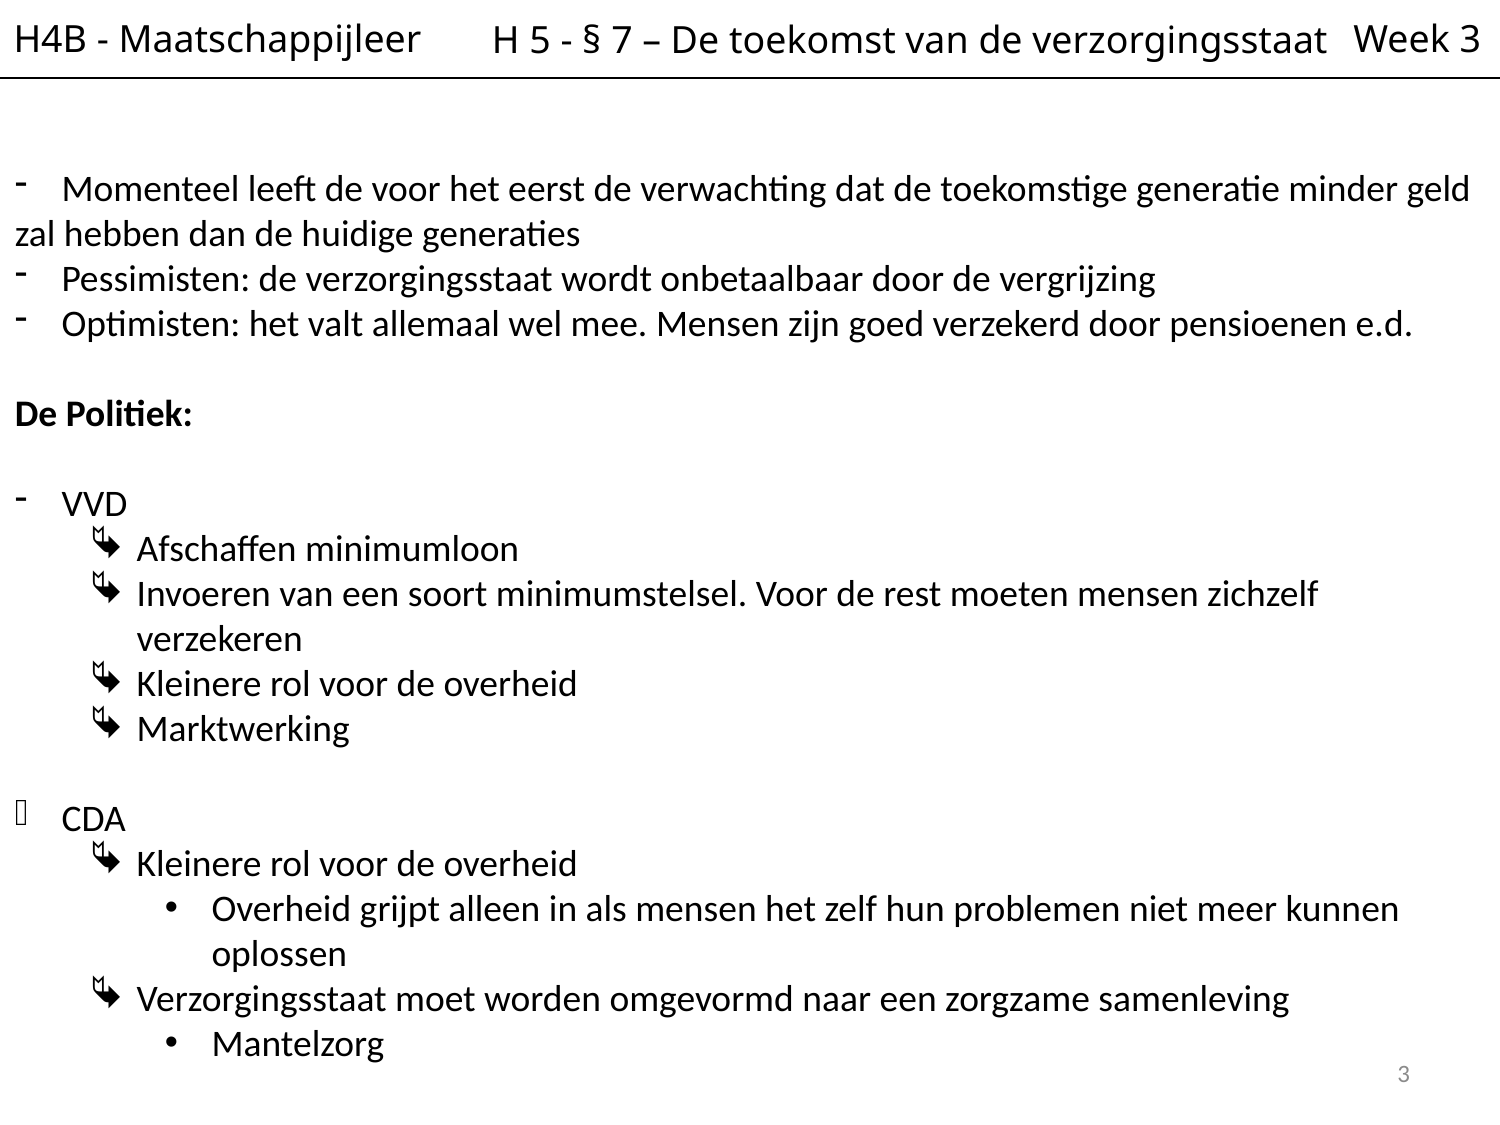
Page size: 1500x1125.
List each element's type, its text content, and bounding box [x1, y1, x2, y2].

text_box H4B - Maatschappijleer [0, 7, 437, 67]
text_box Week 3 [1338, 7, 1496, 67]
text_box H 5 - § 7 – De toekomst van de verzorgingsstaat [477, 8, 1344, 68]
text_box Momenteel leeft de voor het eerst de verwachting dat de toekomstige generatie minder geld zal hebben dan de huidige generaties Pessimisten: de verzorgingsstaat wordt onbetaalbaar door de vergrijzing Optimisten: het valt allemaal wel mee. Mensen zijn goed verzekerd door pensioenen e.d. De Politiek: VVD Afschaffen minimumloon Invoeren van een soort minimumstelsel. Voor de rest moeten mensen zichzelf verzekeren Kleinere rol voor de overheid Marktwerking CDA Kleinere rol voor de overheid Overheid grijpt alleen in als mensen het zelf hun problemen niet meer kunnen oplossen Verzorgingsstaat moet worden omgevormd naar een zorgzame samenleving Mantelzorg [0, 156, 1495, 1117]
